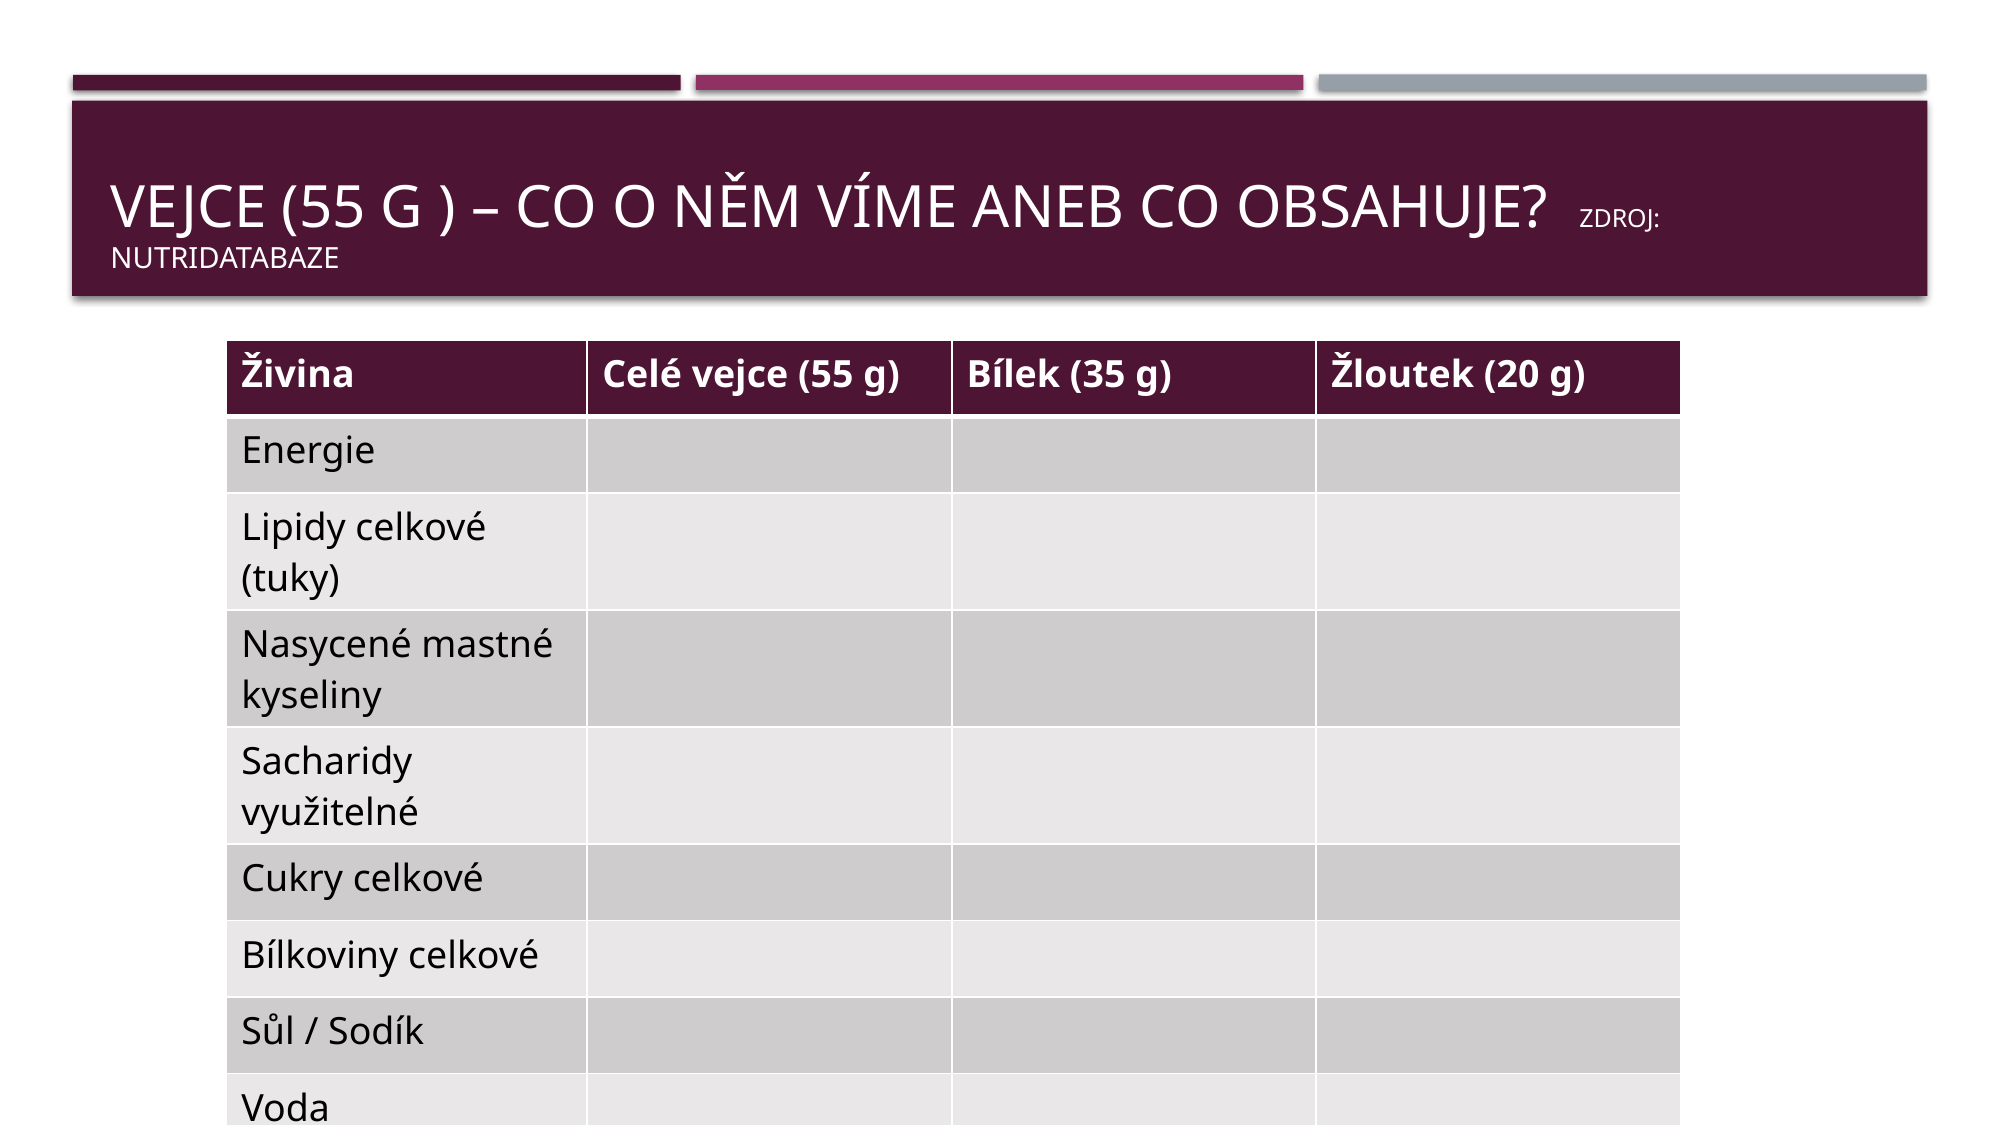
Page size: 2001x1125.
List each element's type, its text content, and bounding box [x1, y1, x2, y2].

table_cell Voda [227, 1074, 586, 1125]
table_cell [953, 728, 1315, 843]
table_cell [588, 998, 951, 1073]
table_cell Nasycené mastné kyseliny [227, 611, 586, 726]
table_cell [1317, 419, 1680, 492]
table_cell Energie [227, 419, 586, 492]
table_cell [588, 1074, 951, 1125]
table_cell Sacharidy využitelné [227, 728, 586, 843]
table_cell [1317, 728, 1680, 843]
table_cell [1317, 1074, 1680, 1125]
table_cell [1317, 998, 1680, 1073]
table_cell [588, 419, 951, 492]
table_cell [588, 921, 951, 996]
table_cell [953, 845, 1315, 920]
table_cell Sůl / Sodík [227, 998, 586, 1073]
table_cell [953, 611, 1315, 726]
title Vejce (55 g ) – co o něm víme aneb co obsahuje? Zdroj: Nutridatabaze [95, 115, 1905, 282]
table_cell [953, 1074, 1315, 1125]
table_cell [953, 419, 1315, 492]
table_cell [588, 611, 951, 726]
table_header Živina [227, 341, 586, 414]
table_cell Lipidy celkové (tuky) [227, 494, 586, 609]
table_header Žloutek (20 g) [1317, 341, 1680, 414]
table_header Bílek (35 g) [953, 341, 1315, 414]
table_cell [1317, 845, 1680, 920]
table_cell [953, 998, 1315, 1073]
table_cell [1317, 921, 1680, 996]
table_cell Cukry celkové [227, 845, 586, 920]
table_cell Bílkoviny celkové [227, 921, 586, 996]
table_cell [588, 845, 951, 920]
table_cell [953, 921, 1315, 996]
table_cell [1317, 611, 1680, 726]
table_cell [1317, 494, 1680, 609]
table_cell [588, 728, 951, 843]
table_cell [588, 494, 951, 609]
table_cell [953, 494, 1315, 609]
table_header Celé vejce (55 g) [588, 341, 951, 414]
